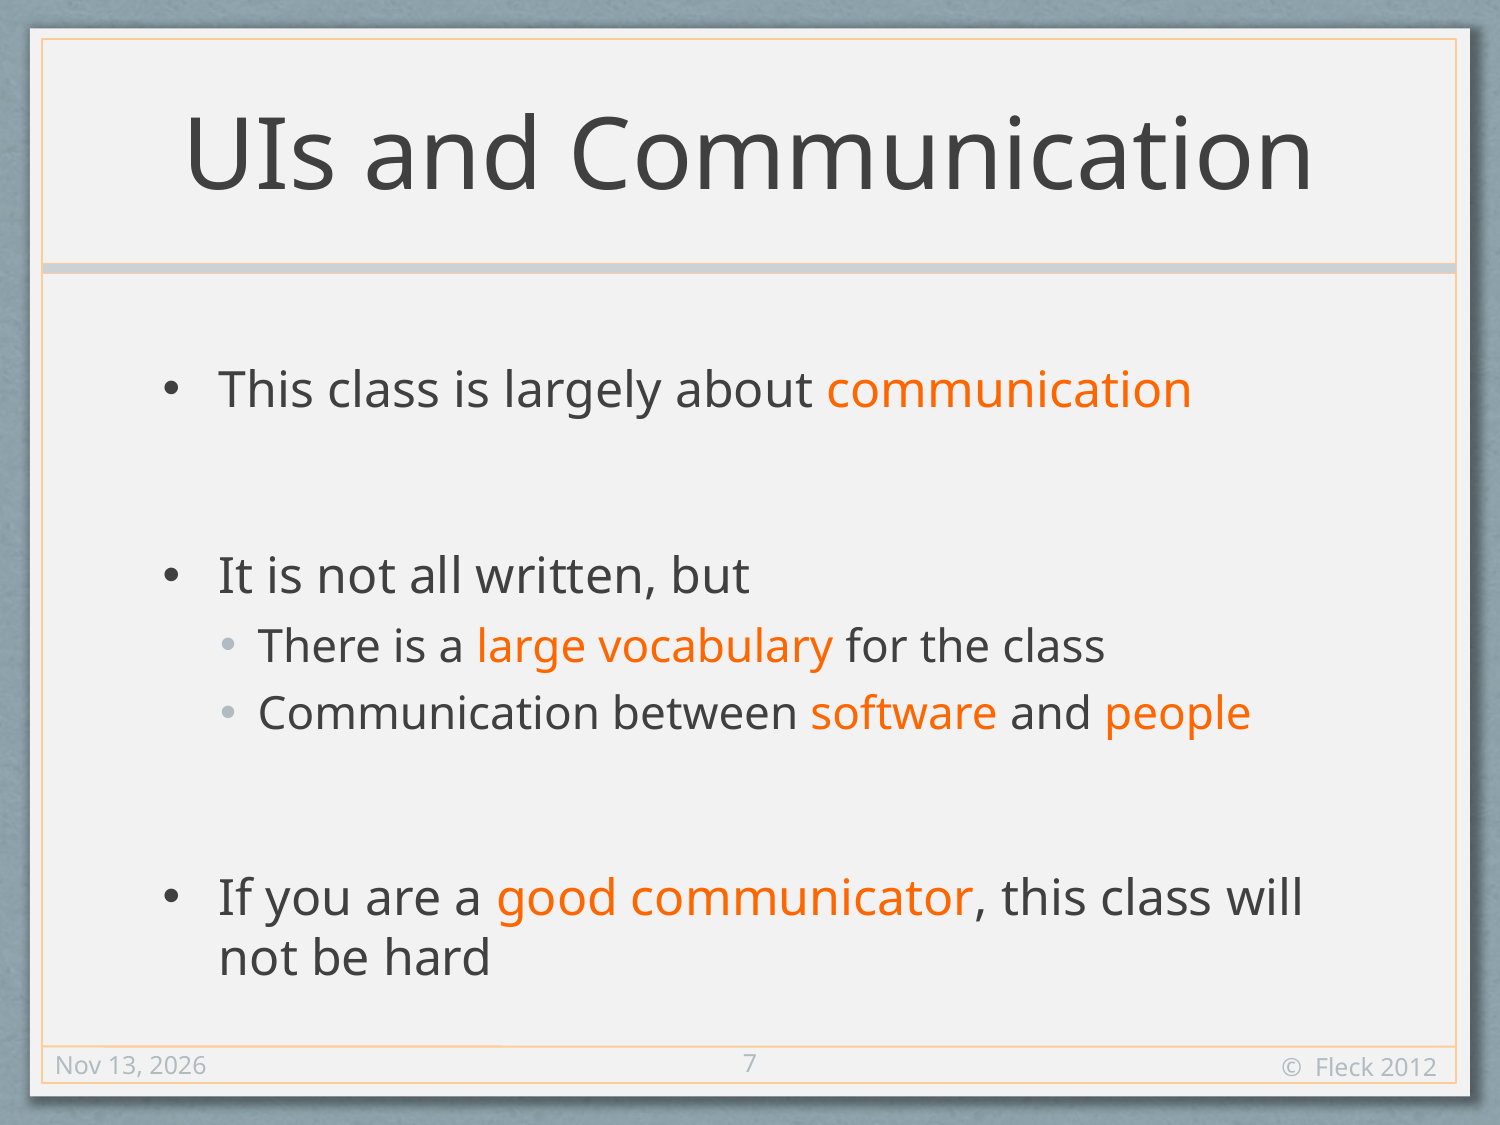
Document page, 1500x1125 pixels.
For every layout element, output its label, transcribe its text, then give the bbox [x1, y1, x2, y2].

footer © Fleck 2012 [977, 1045, 1453, 1088]
title UIs and Communication [147, 40, 1353, 260]
list This class is largely about communication It is not all written, but There is a large vocabulary for the class Communication between software and people If you are a good communicator, this class will not be hard [147, 350, 1353, 995]
slide_number 30-Aug-12 [39, 1045, 390, 1088]
slide_number 7 [687, 1042, 813, 1088]
